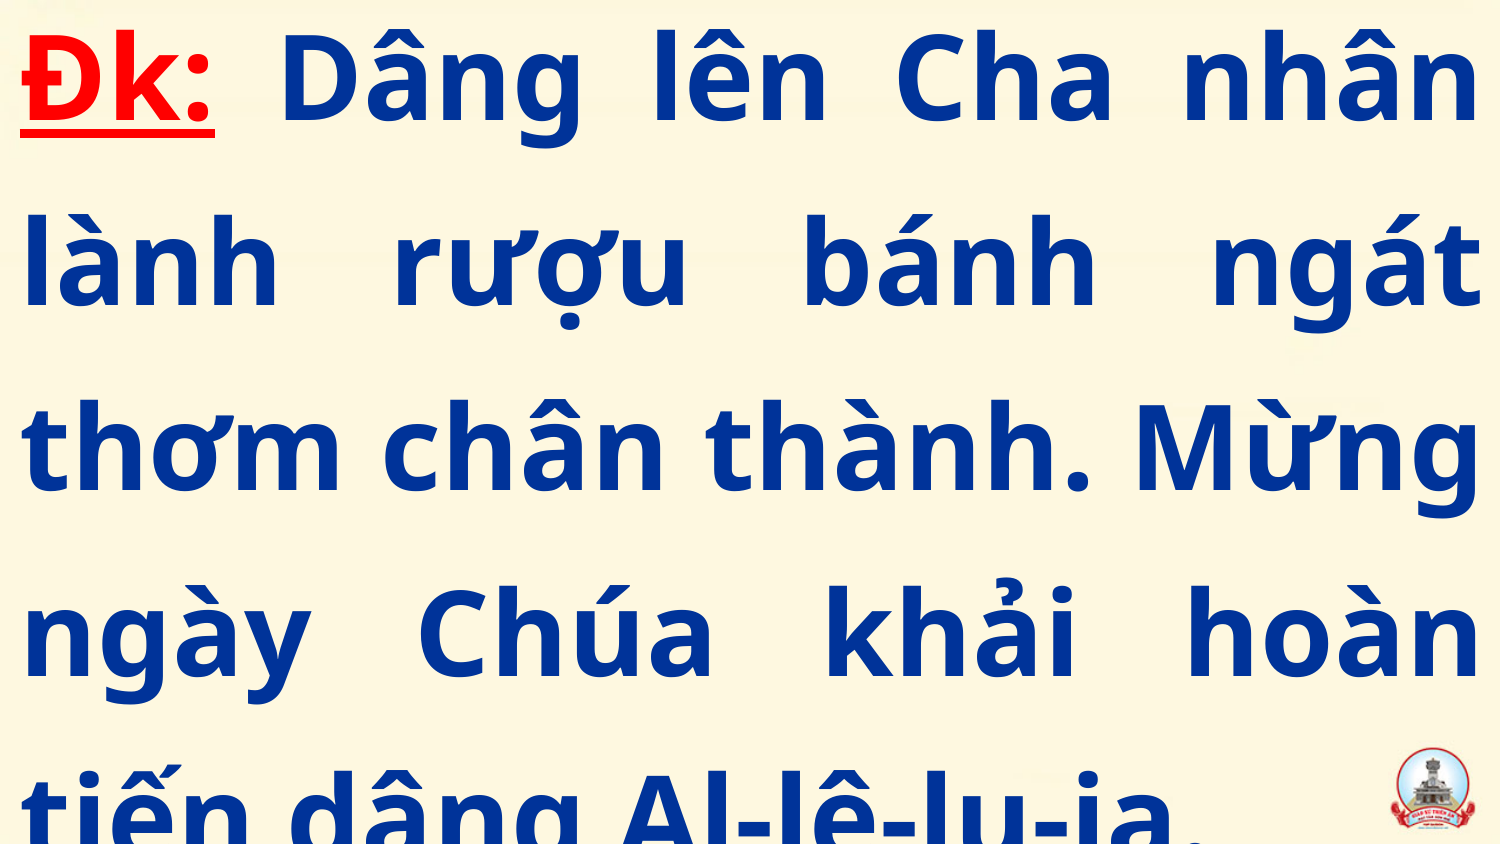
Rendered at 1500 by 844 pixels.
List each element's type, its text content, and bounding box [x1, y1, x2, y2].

list Đk: Dâng lên Cha nhân lành rượu bánh ngát thơm chân thành. Mừng ngày Chúa khải hoàn tiến dâng Al-lê-lu-ia. [0, 0, 1500, 844]
